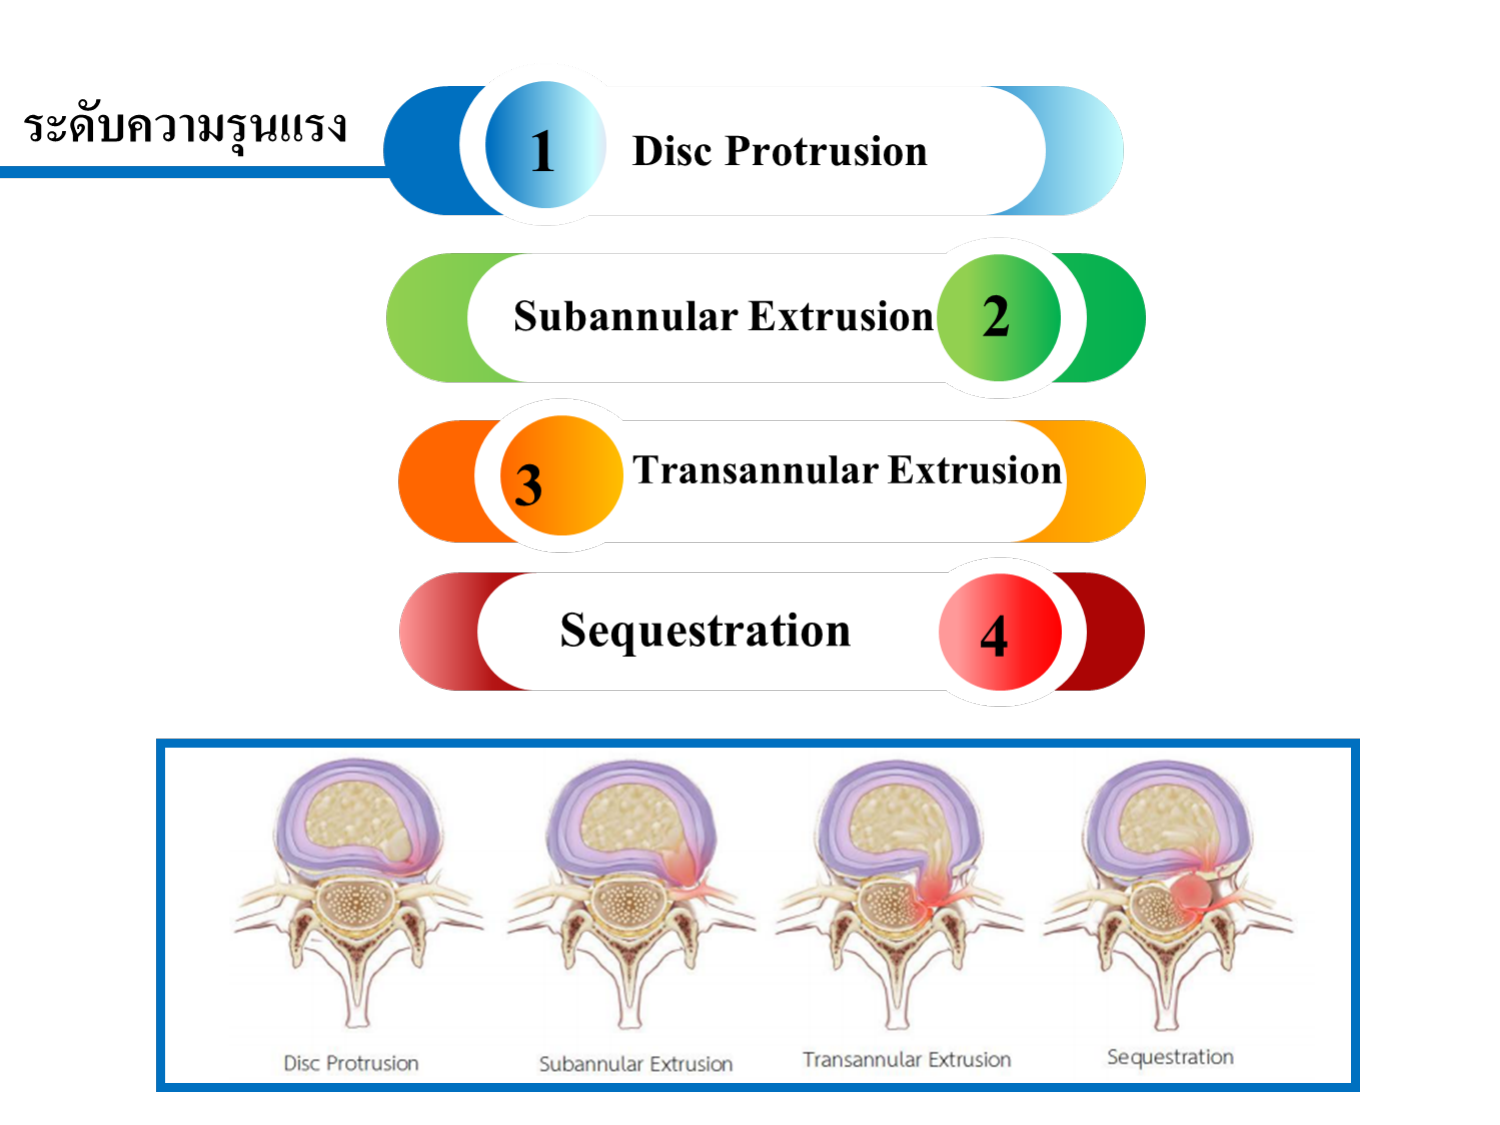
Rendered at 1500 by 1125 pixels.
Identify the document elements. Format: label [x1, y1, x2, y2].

picture [0, 63, 1360, 1092]
